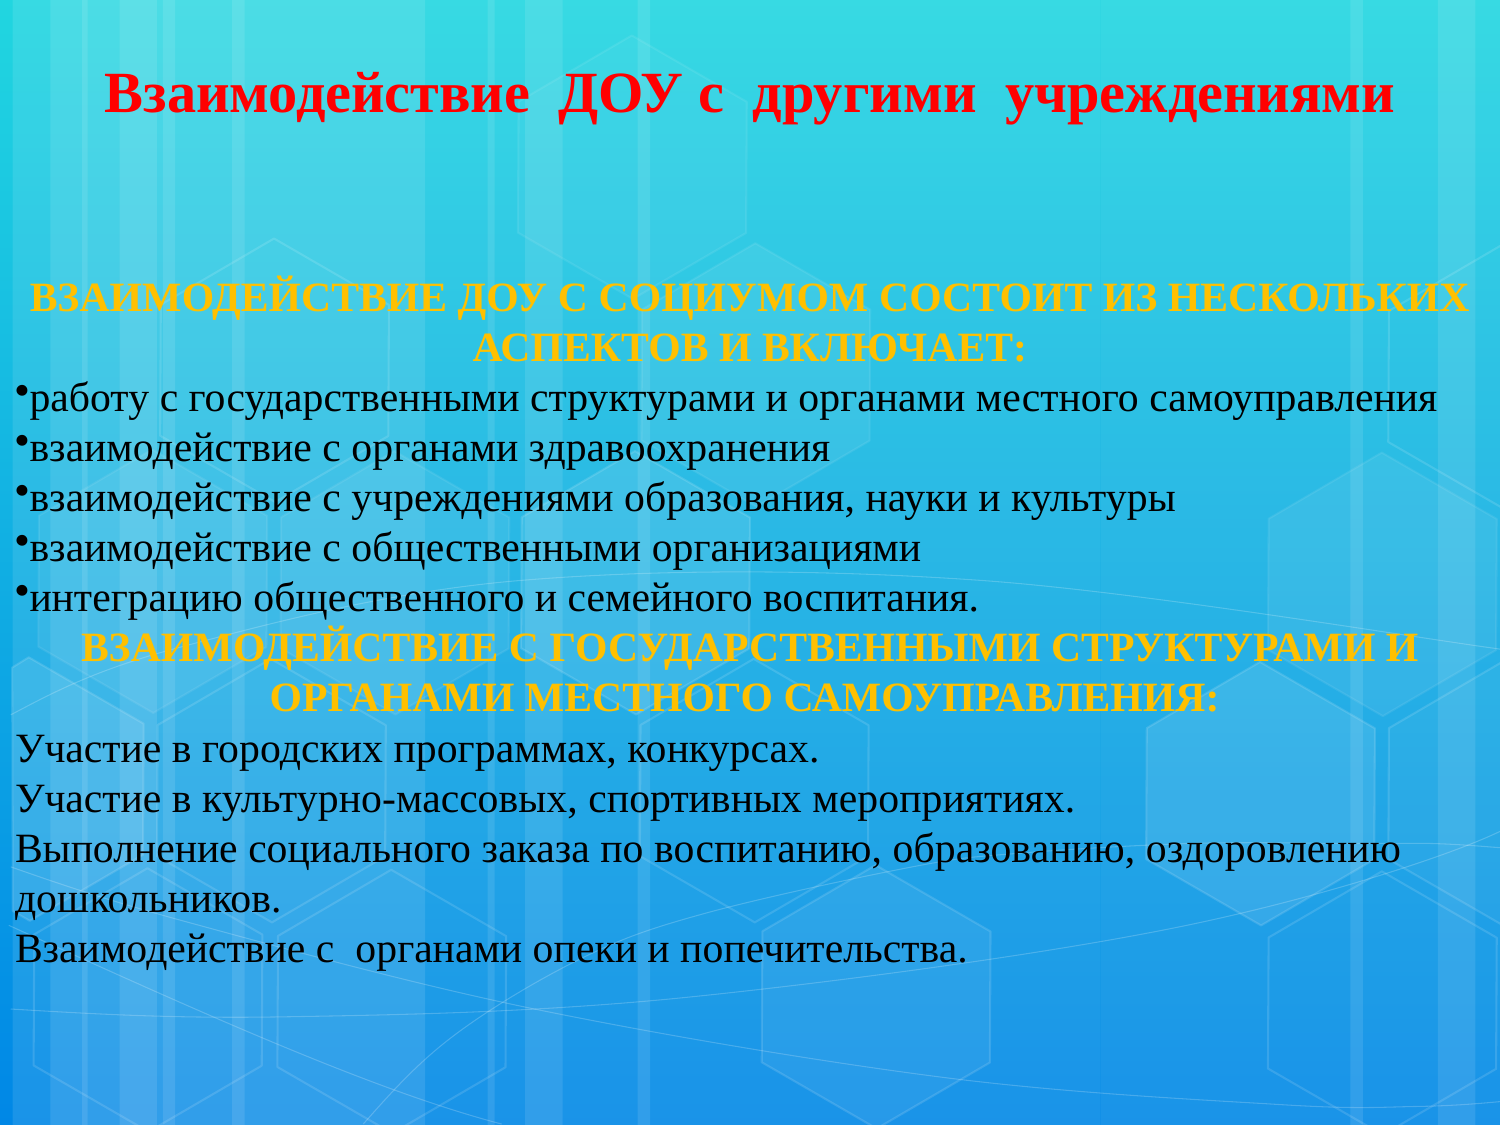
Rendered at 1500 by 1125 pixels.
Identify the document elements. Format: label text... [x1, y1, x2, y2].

text_box ВЗАИМОДЕЙСТВИЕ ДОУ С СОЦИУМОМ СОСТОИТ ИЗ НЕСКОЛЬКИХ АСПЕКТОВ И ВКЛЮЧАЕТ: работу с государственными структурами и органами местного самоуправления взаимодействие с органами здравоохранения взаимодействие с учреждениями образования, науки и культуры взаимодействие с общественными организациями интеграцию общественного и семейного воспитания. ВЗАИМОДЕЙСТВИЕ С ГОСУДАРСТВЕННЫМИ СТРУКТУРАМИ И ОРГАНАМИ МЕСТНОГО САМОУПРАВЛЕНИЯ: Участие в городских программах, конкурсах. Участие в культурно-массовых, спортивных мероприятиях. Выполнение социального заказа по воспитанию, образованию, оздоровлению дошкольников. Взаимодействие с органами опеки и попечительства. [0, 262, 1500, 1023]
text_box Взаимодействие ДОУ с другими учреждениями [0, 46, 1500, 132]
